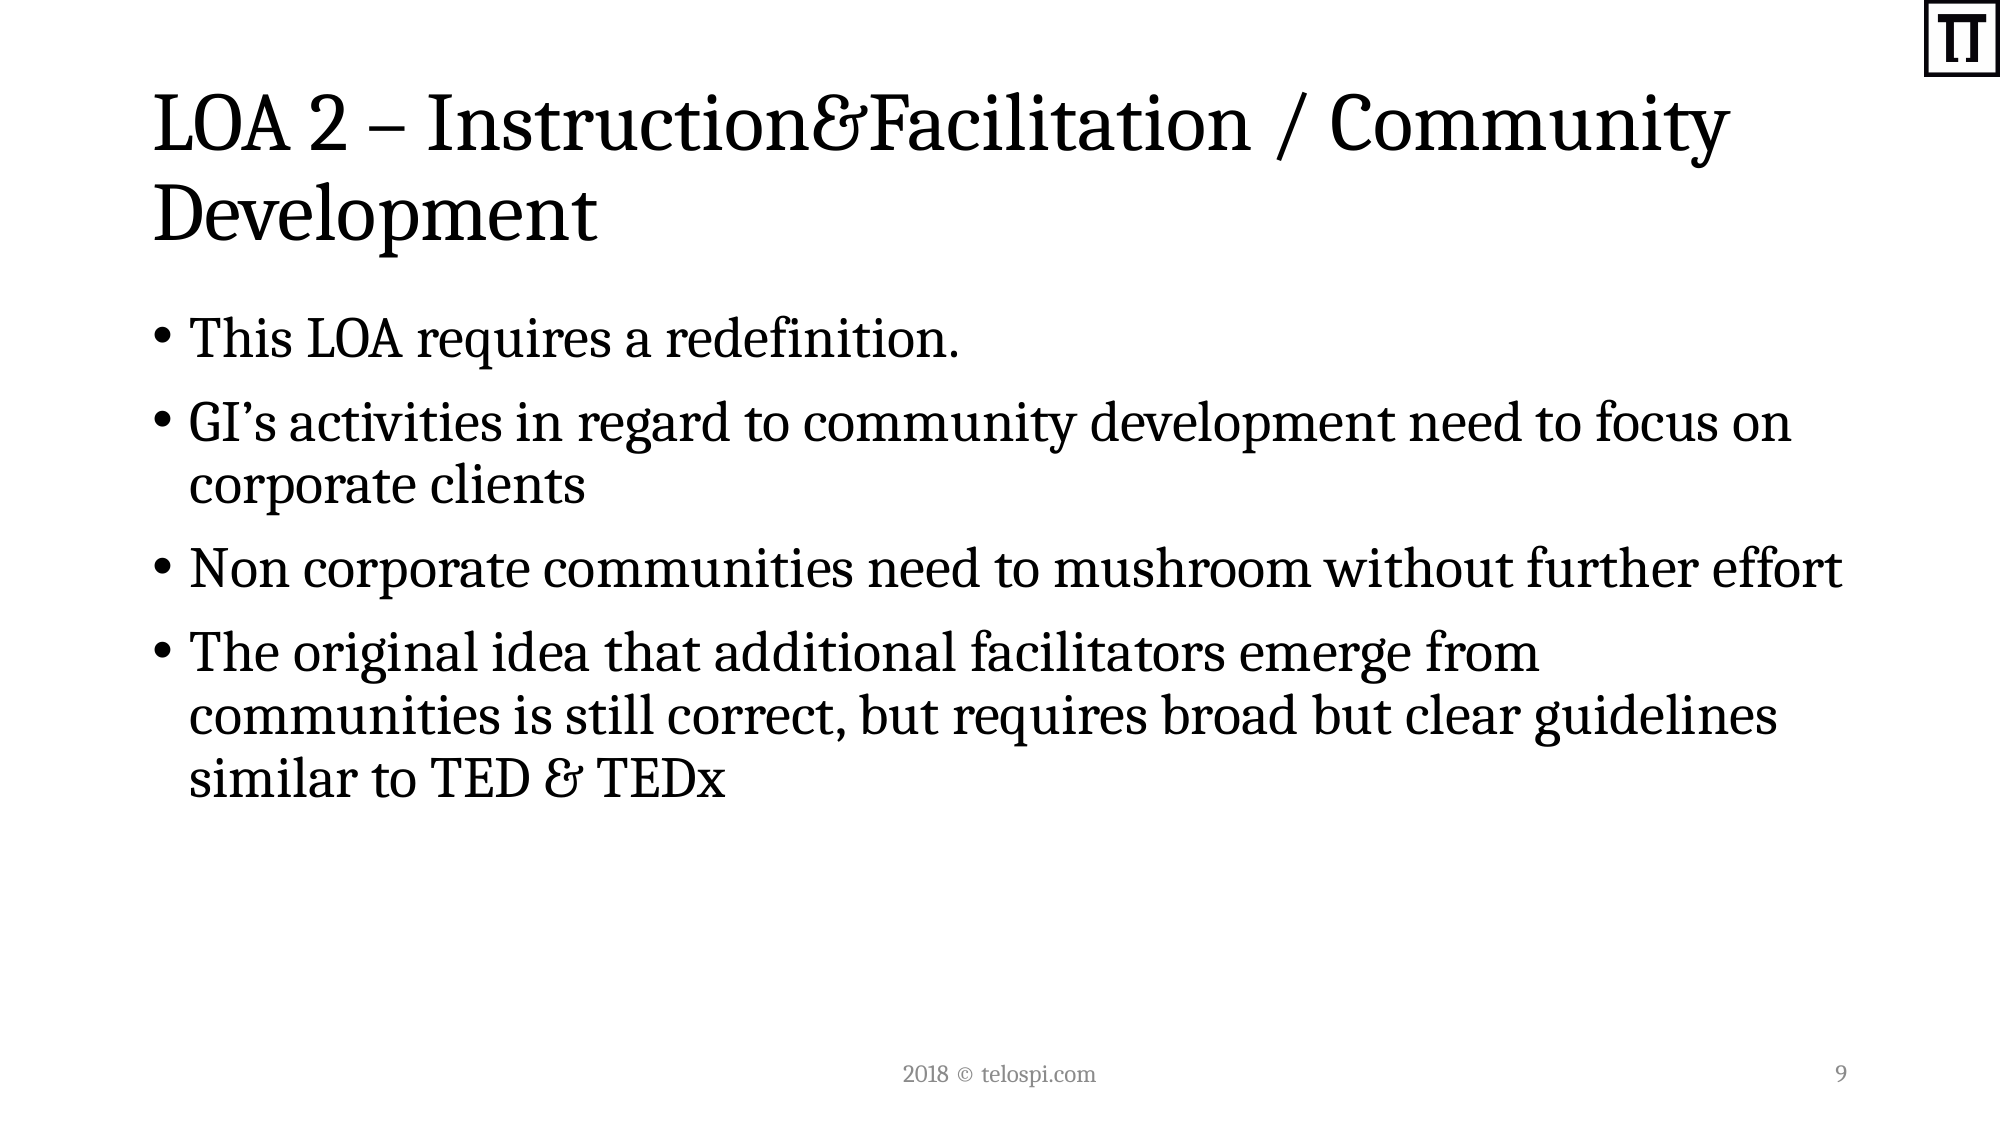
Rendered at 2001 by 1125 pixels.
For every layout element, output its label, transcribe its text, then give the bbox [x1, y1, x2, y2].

slide_number 9 [1412, 1042, 1863, 1103]
title LOA 2 – Instruction&Facilitation / Community Development [137, 59, 1863, 278]
footer 2018 © telospi.com [662, 1042, 1338, 1103]
list This LOA requires a redefinition. GI’s activities in regard to community development need to focus on corporate clients Non corporate communities need to mushroom without further effort The original idea that additional facilitators emerge from communities is still correct, but requires broad but clear guidelines similar to TED & TEDx [137, 299, 1863, 1014]
picture [1924, 0, 2000, 77]
